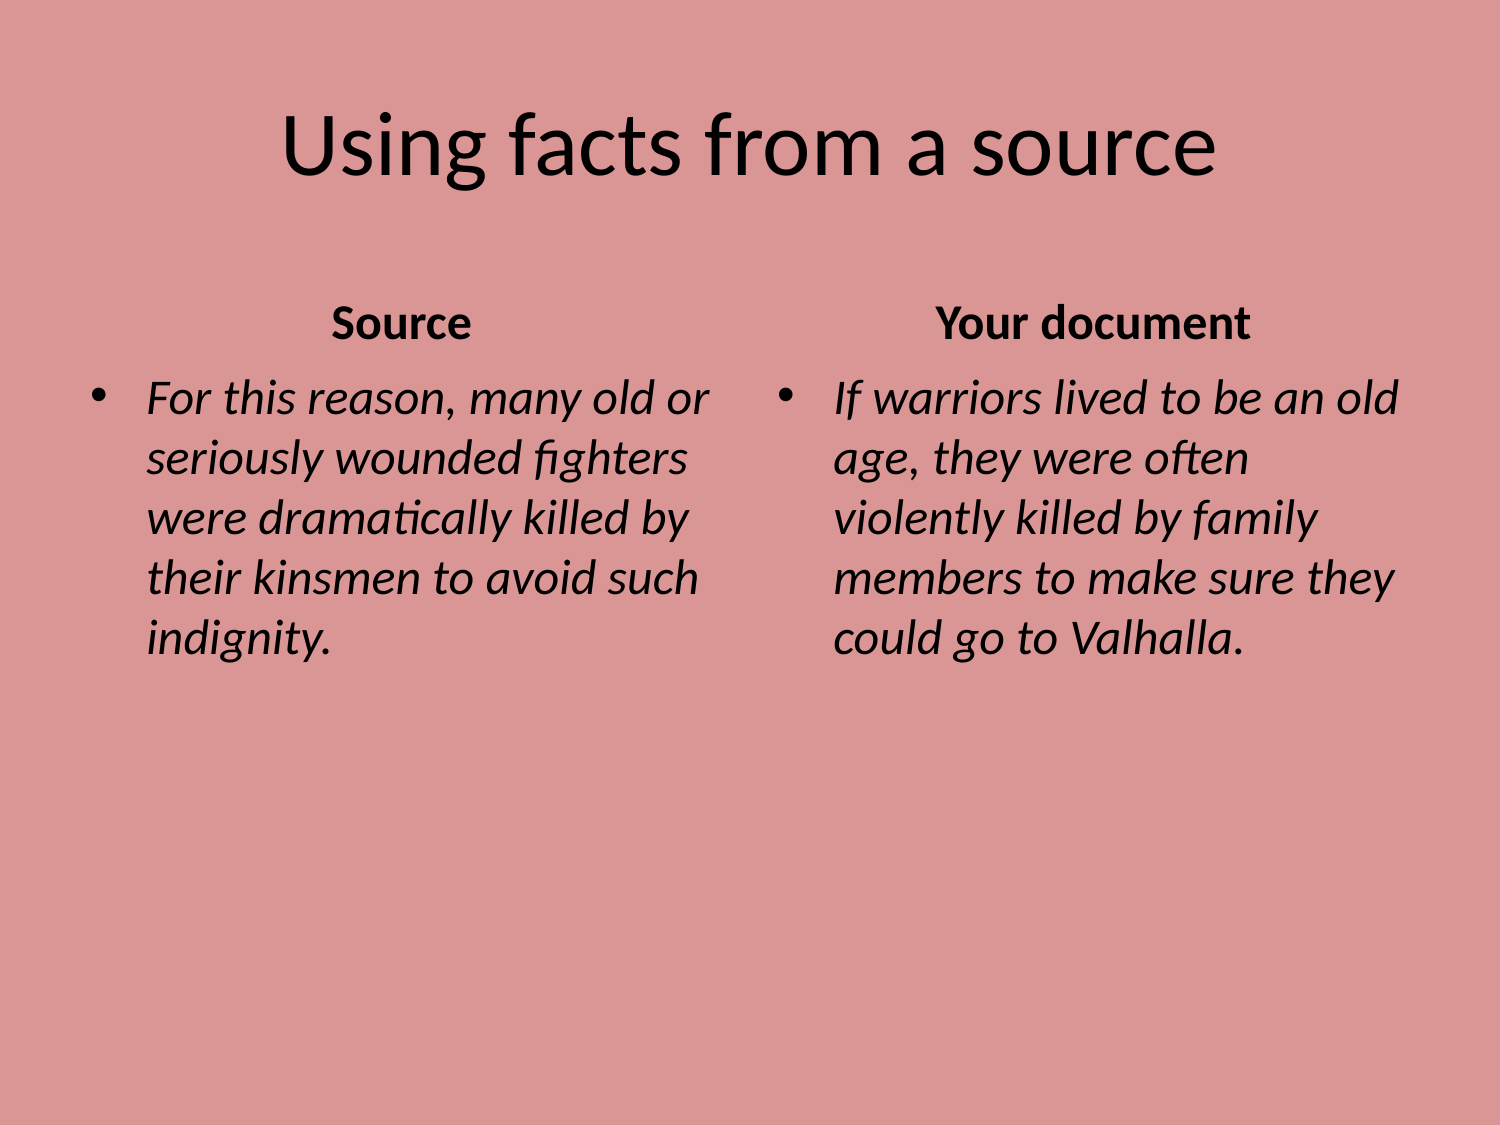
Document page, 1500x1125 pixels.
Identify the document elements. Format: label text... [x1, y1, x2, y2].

list Source [75, 251, 738, 356]
list If warriors lived to be an old age, they were often violently killed by family members to make sure they could go to Valhalla. [761, 356, 1425, 1005]
list For this reason, many old or seriously wounded fighters were dramatically killed by their kinsmen to avoid such indignity. [75, 356, 738, 1005]
list Your document [761, 251, 1425, 356]
title Using facts from a source [75, 45, 1425, 233]
